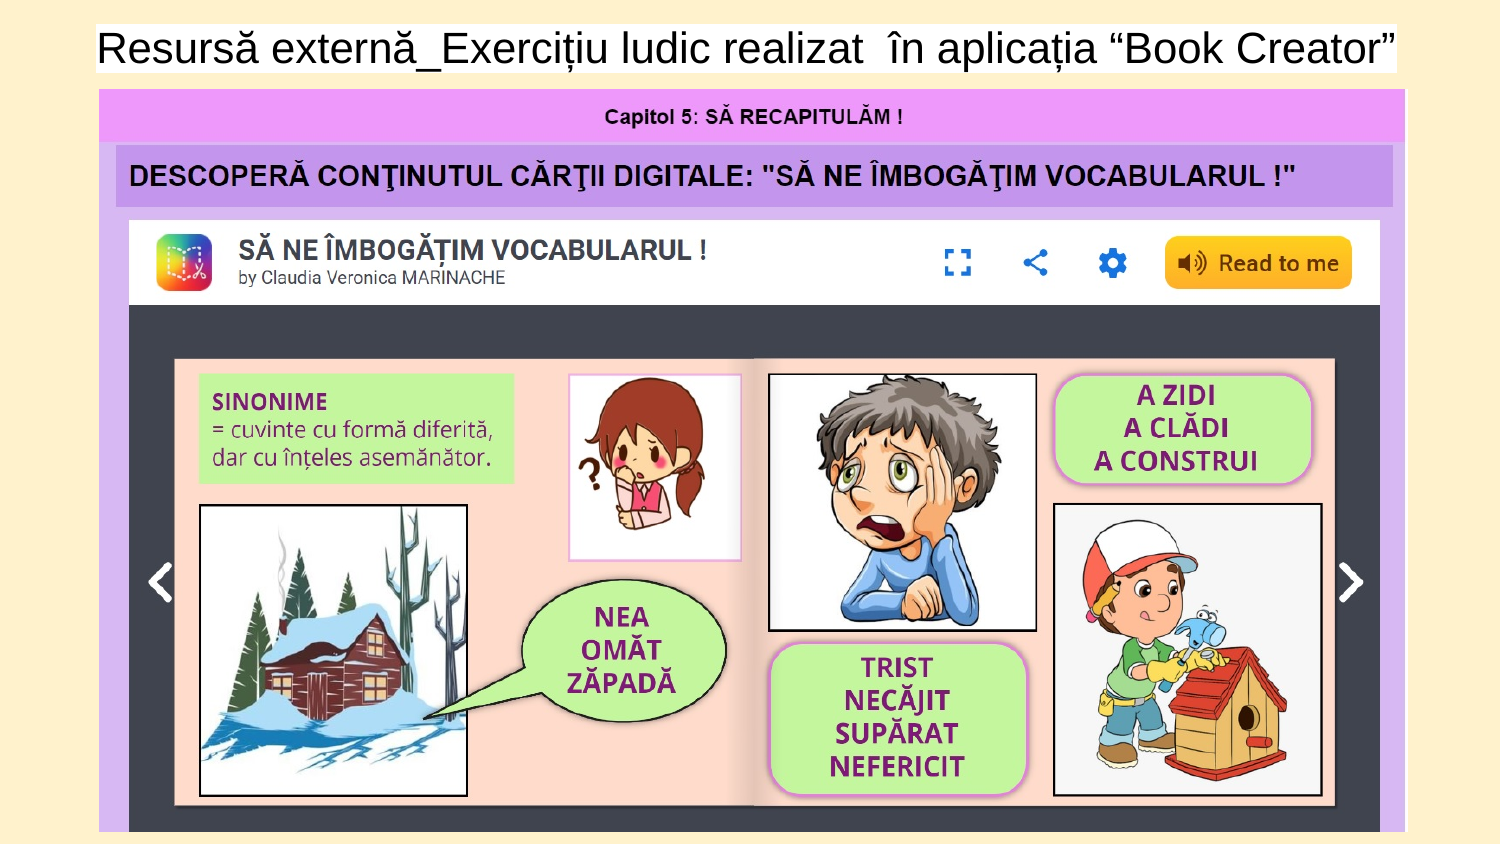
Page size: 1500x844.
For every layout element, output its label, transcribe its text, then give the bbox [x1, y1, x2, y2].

title Resursă externă_Exercițiu ludic realizat în aplicația “Book Creator” [81, 4, 1426, 78]
picture [99, 89, 1409, 832]
